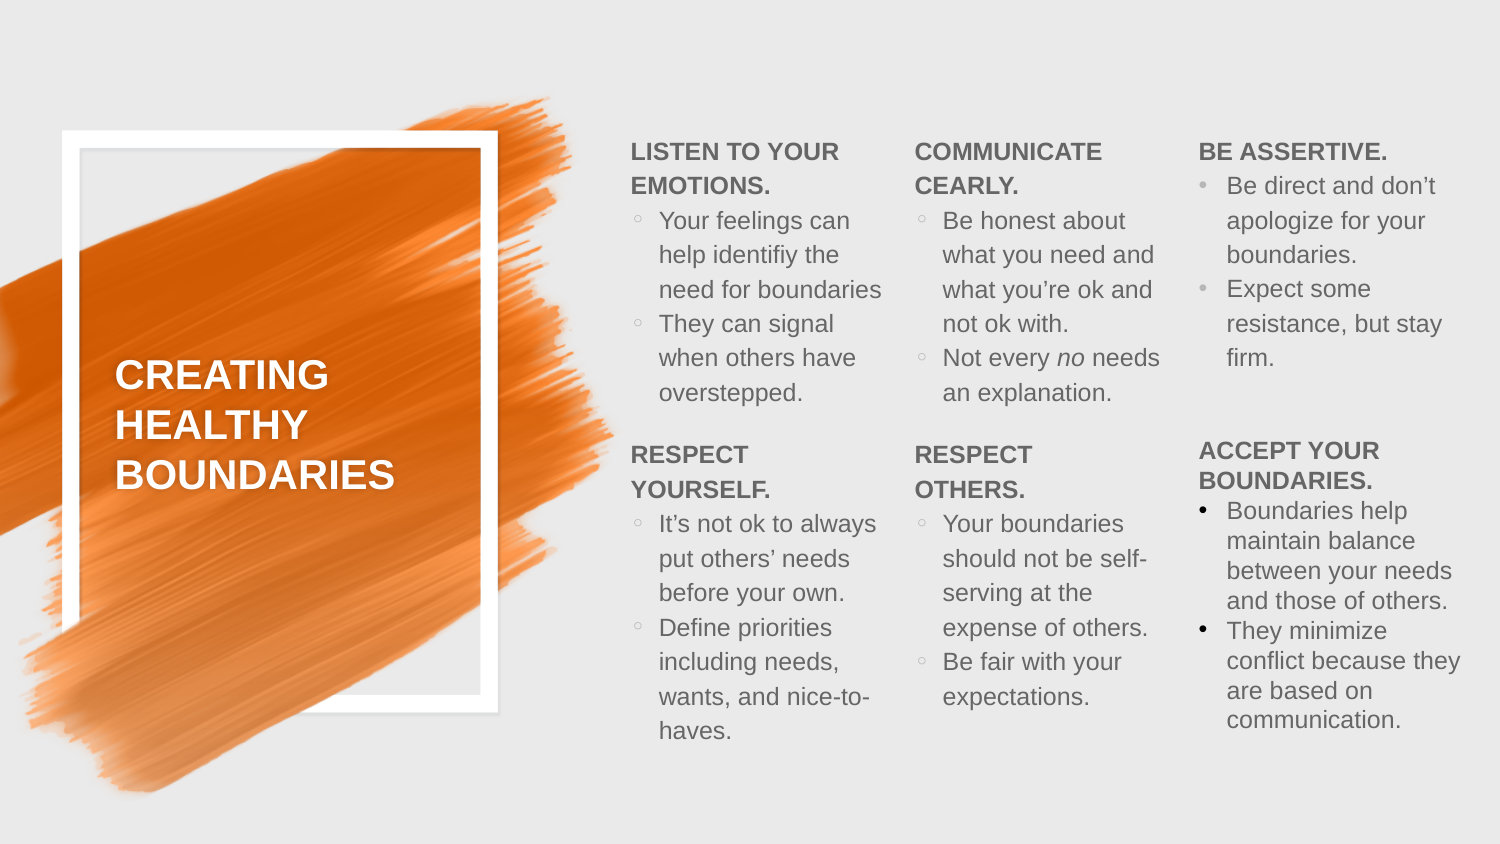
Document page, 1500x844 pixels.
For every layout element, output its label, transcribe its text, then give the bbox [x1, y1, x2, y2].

text_box BE ASSERTIVE. Be direct and don’t apologize for your boundaries. Expect some resistance, but stay firm. [1198, 130, 1464, 414]
list COMMUNICATE CEARLY. Be honest about what you need and what you’re ok and not ok with. Not every no needs an explanation. [914, 130, 1180, 414]
title CREATING HEALTHY BOUNDARIES [114, 149, 447, 696]
text_box RESPECT OTHERS. Your boundaries should not be self-serving at the expense of others. Be fair with your expectations. [914, 434, 1180, 718]
picture [0, 0, 1500, 844]
text_box ACCEPT YOUR BOUNDARIES. Boundaries help maintain balance between your needs and those of others. They minimize conflict because they are based on communication. [1198, 434, 1464, 718]
list LISTEN TO YOUR EMOTIONS. Your feelings can help identifiy the need for boundaries They can signal when others have overstepped. [630, 130, 896, 414]
text_box RESPECT YOURSELF. It’s not ok to always put others’ needs before your own. Define priorities including needs, wants, and nice-to-haves. [630, 434, 896, 718]
